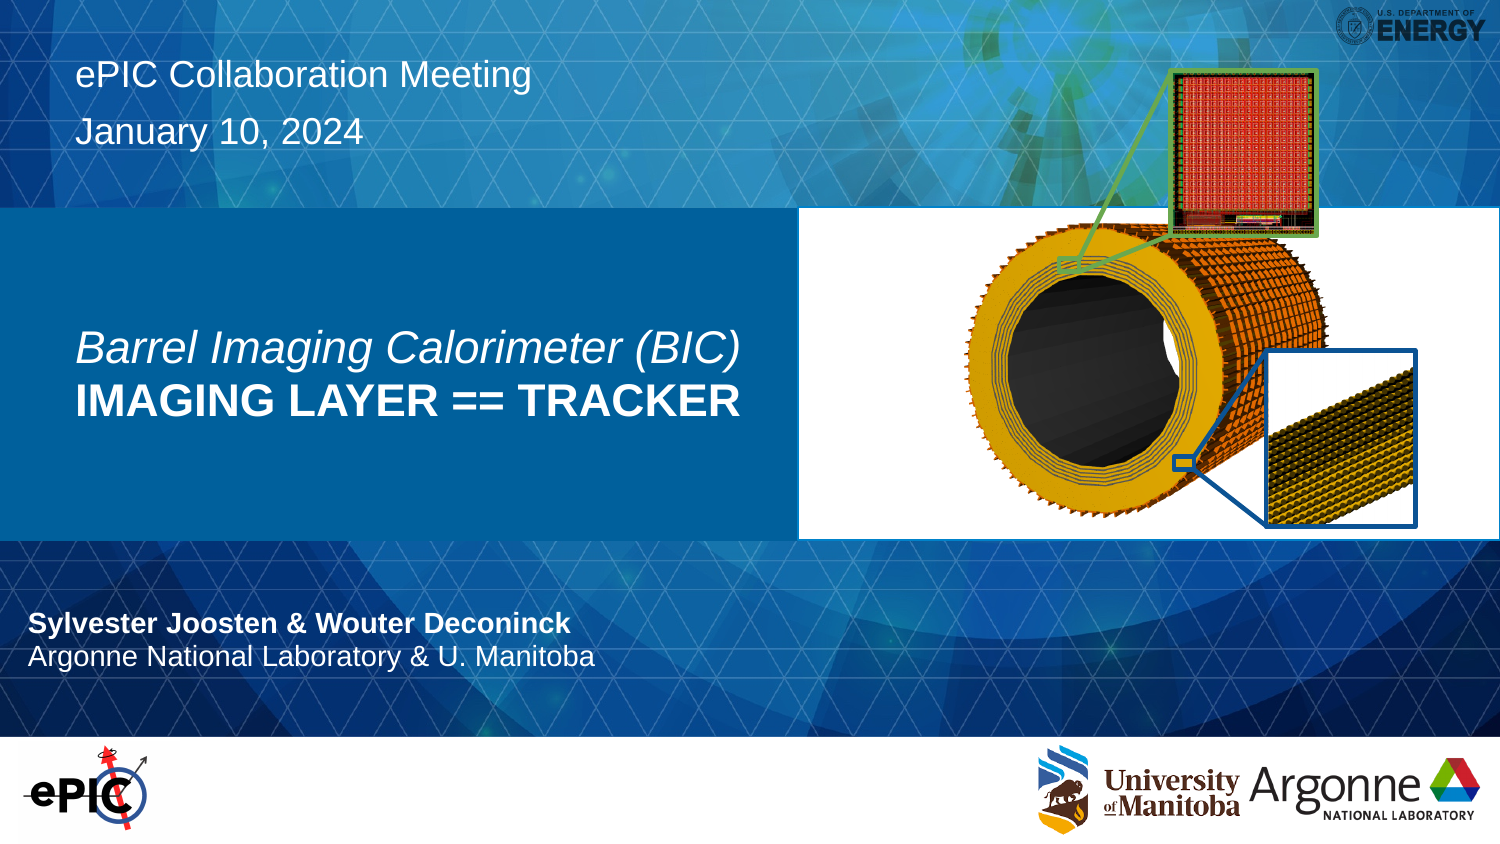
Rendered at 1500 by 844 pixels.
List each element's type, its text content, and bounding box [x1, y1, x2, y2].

list Argonne National Laboratory & U. Manitoba [27, 639, 898, 715]
title Barrel Imaging Calorimeter (BIC) IMAGING LAYER == TRACKER [0, 207, 796, 541]
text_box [1078, 70, 1172, 233]
list ePIC Collaboration Meeting January 10, 2024 [0, 25, 960, 185]
list Sylvester Joosten & Wouter Deconinck [27, 591, 898, 639]
picture [18, 741, 180, 844]
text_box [1078, 233, 1175, 273]
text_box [1173, 350, 1414, 528]
picture [0, 0, 1500, 837]
